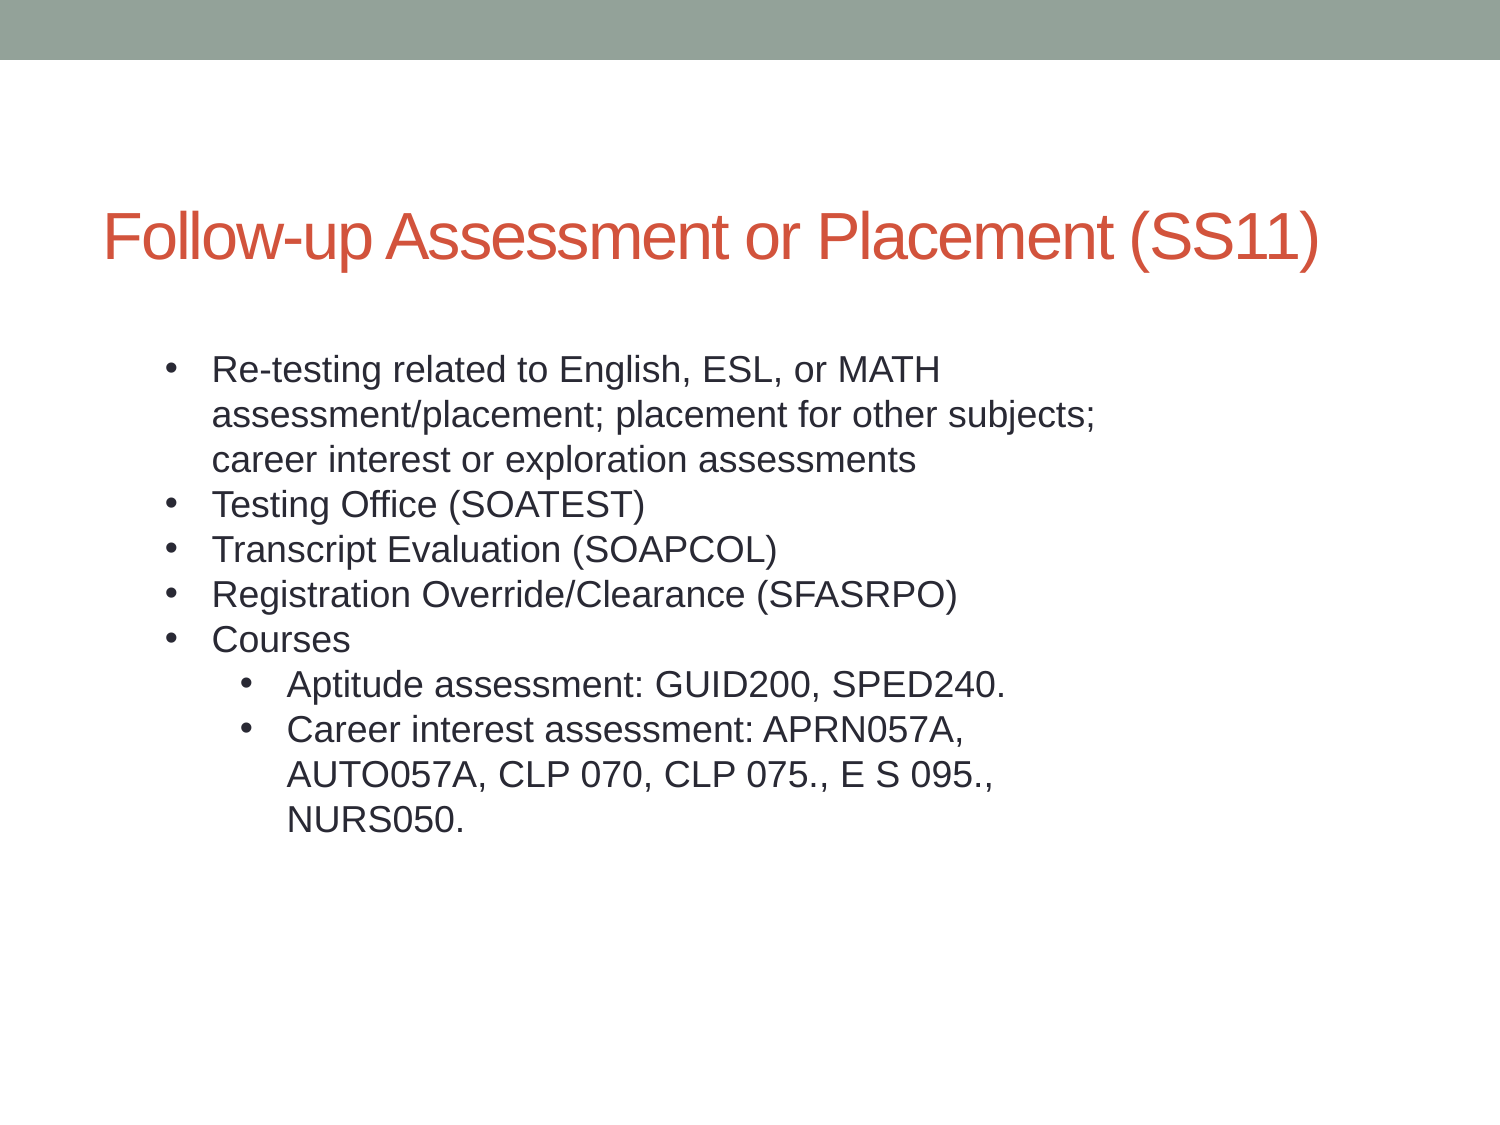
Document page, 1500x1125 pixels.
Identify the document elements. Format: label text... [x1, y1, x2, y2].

text_box Re-testing related to English, ESL, or MATH assessment/placement; placement for other subjects; career interest or exploration assessments Testing Office (SOATEST) Transcript Evaluation (SOAPCOL) Registration Override/Clearance (SFASRPO) Courses Aptitude assessment: GUID200, SPED240. Career interest assessment: APRN057A, AUTO057A, CLP 070, CLP 075., E S 095., NURS050. [150, 337, 1175, 893]
title Follow-up Assessment or Placement (SS11) [87, 151, 1438, 315]
